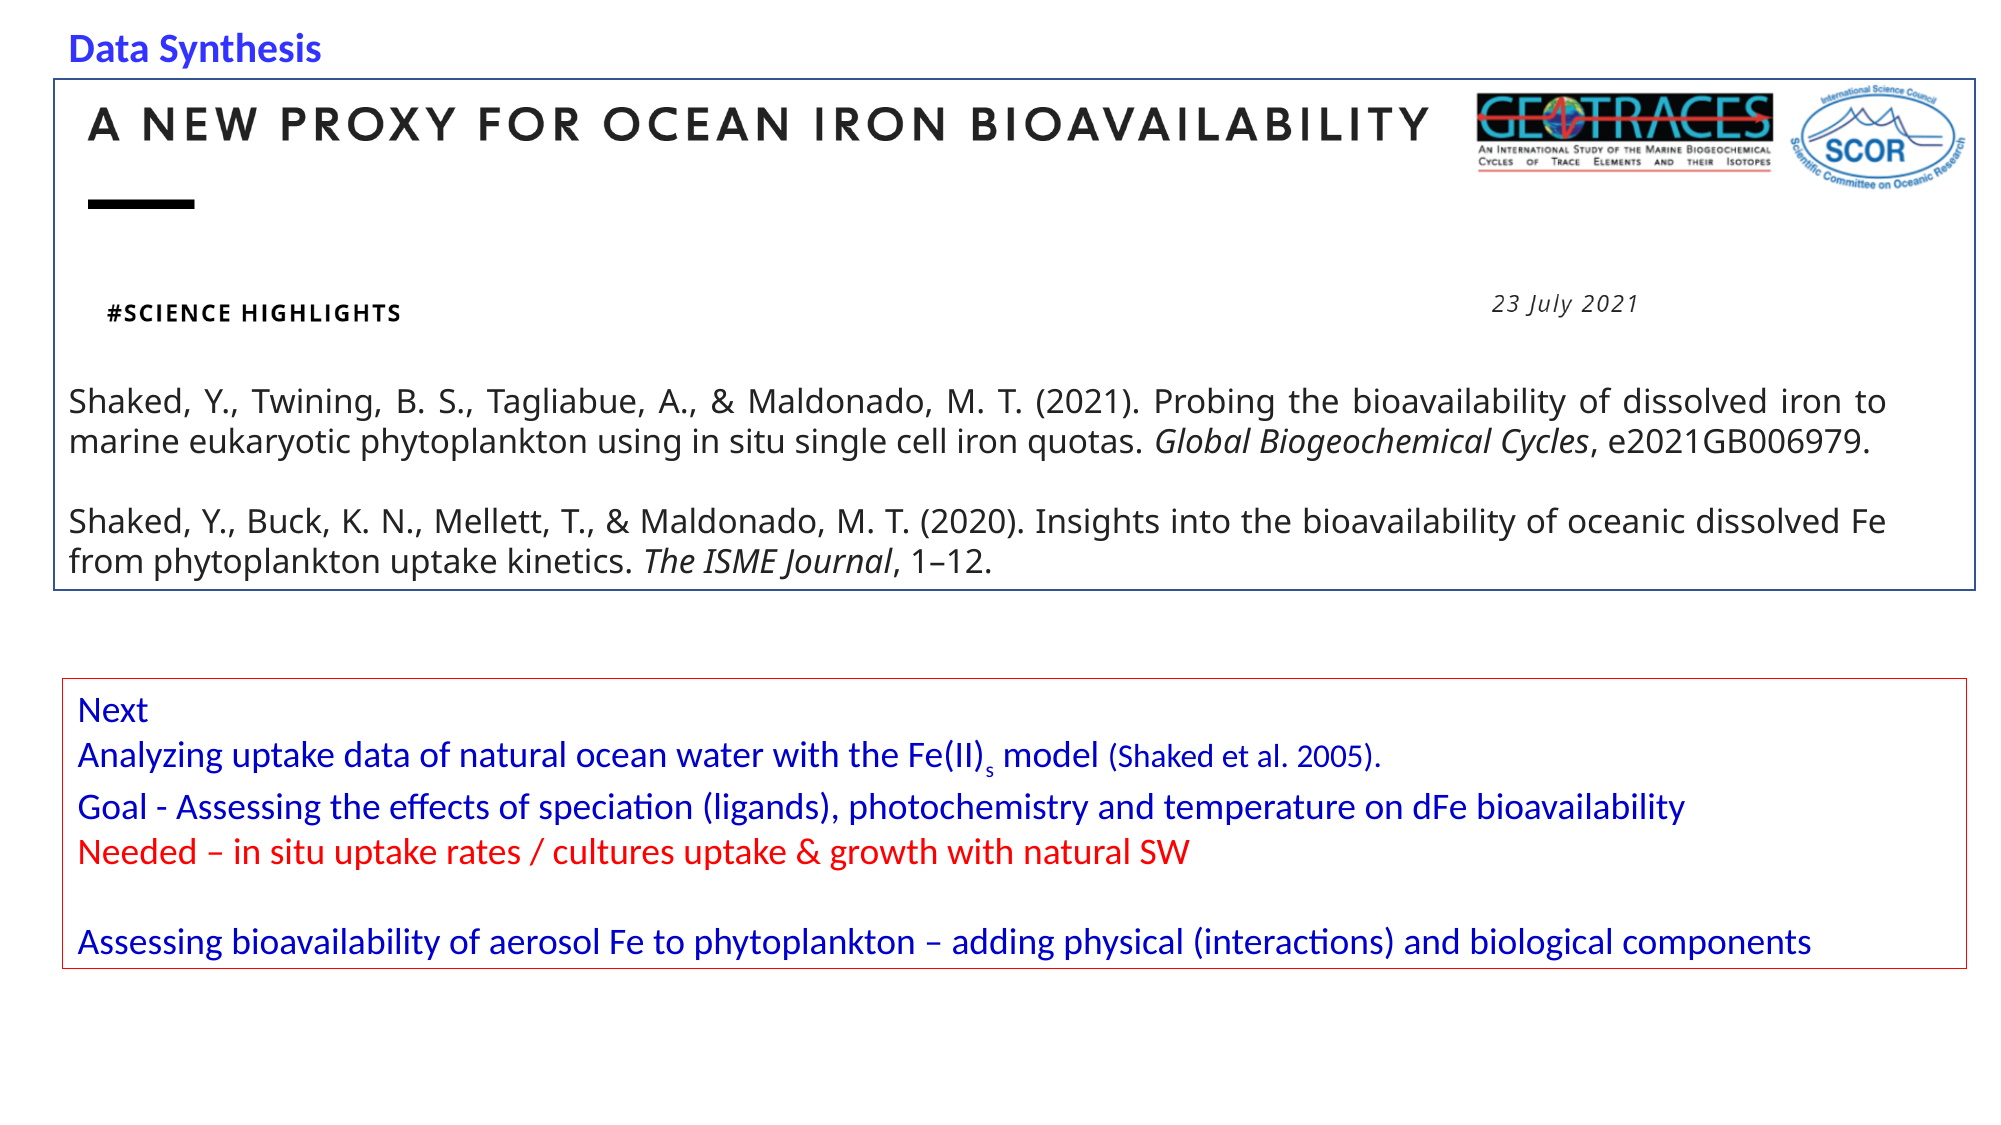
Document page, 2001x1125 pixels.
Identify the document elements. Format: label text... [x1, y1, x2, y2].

picture [46, 12, 1976, 338]
text_box Next Analyzing uptake data of natural ocean water with the Fe(II)s model (Shaked et al. 2005). Goal - Assessing the effects of speciation (ligands), photochemistry and temperature on dFe bioavailability Needed – in situ uptake rates / cultures uptake & growth with natural SW Assessing bioavailability of aerosol Fe to phytoplankton – adding physical (interactions) and biological components [62, 678, 1967, 969]
text_box Data Synthesis [53, 12, 383, 72]
text_box [53, 235, 1976, 591]
